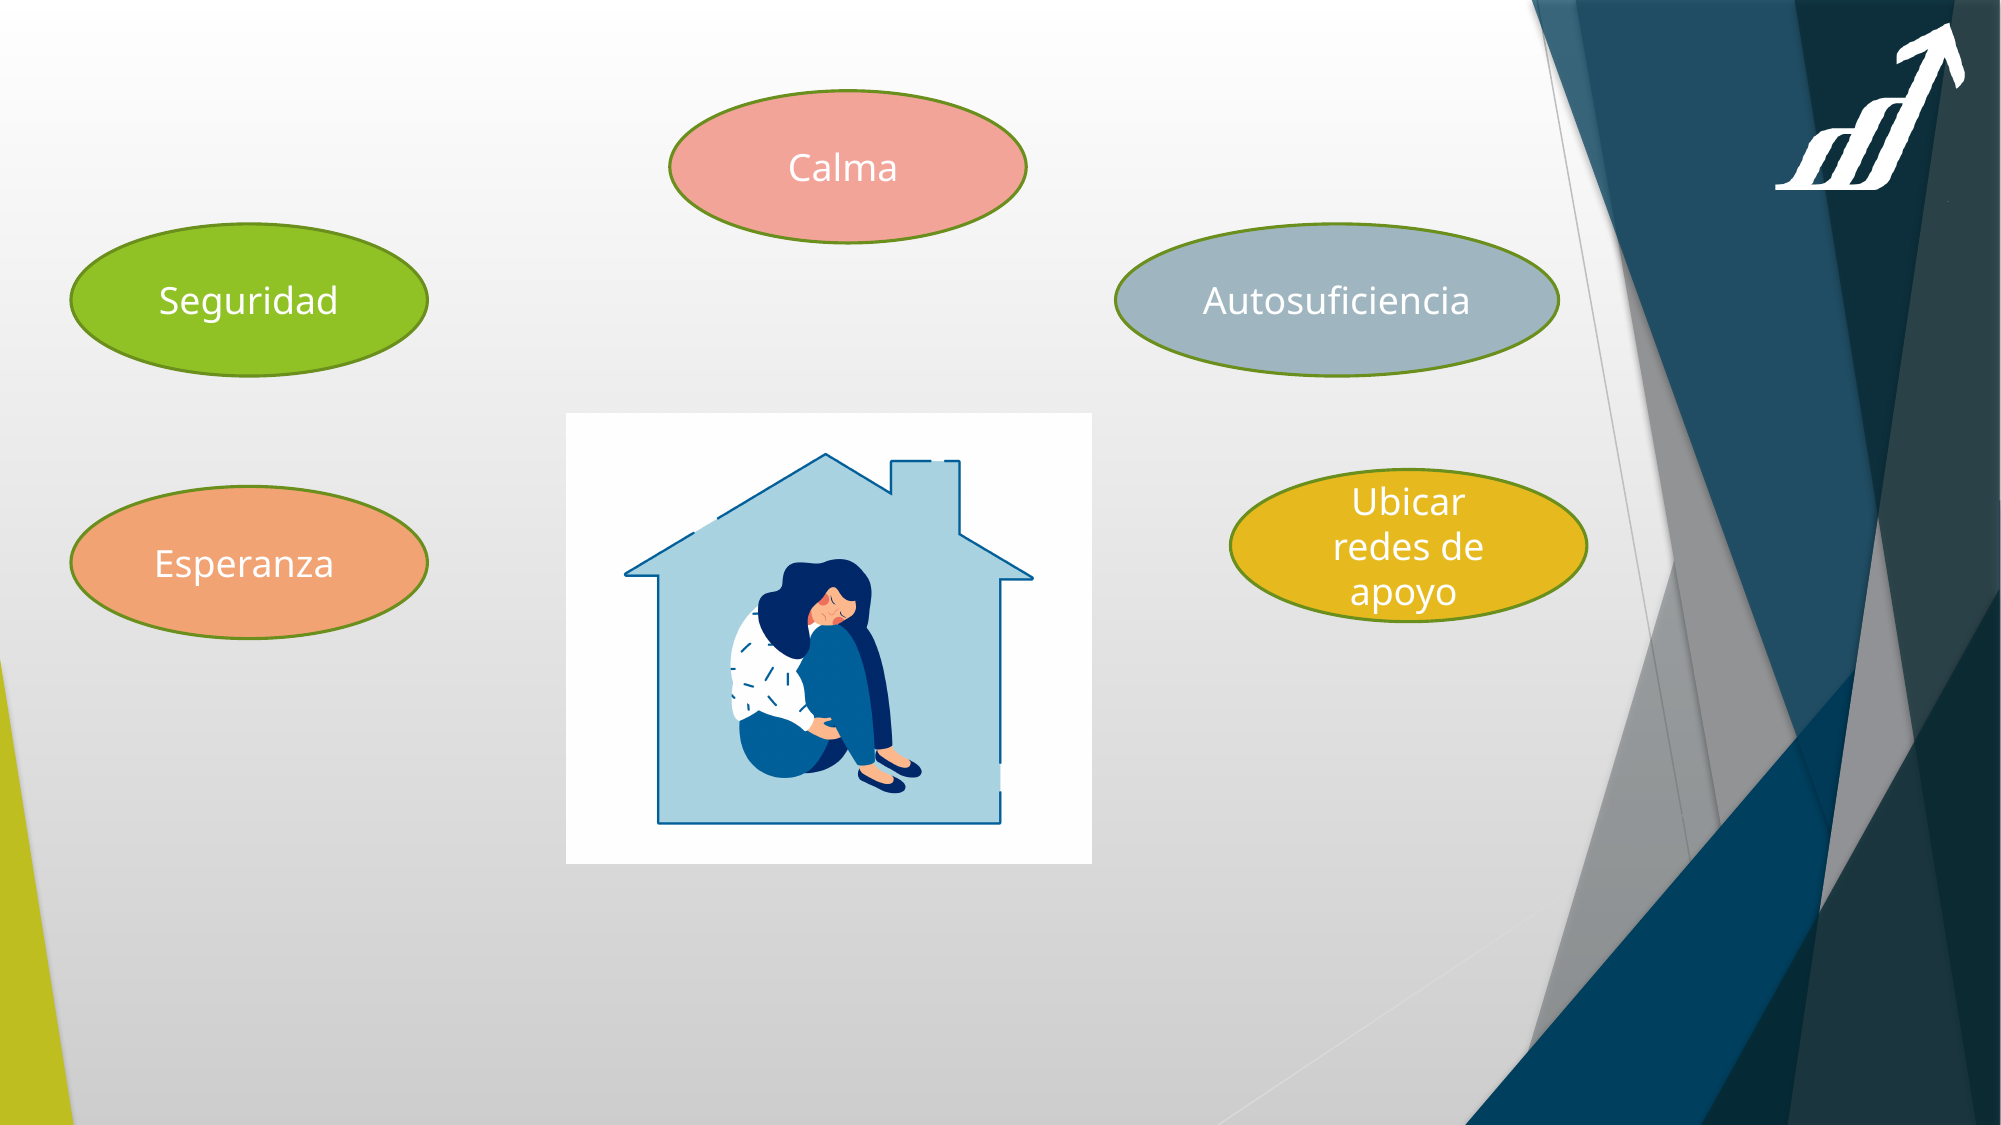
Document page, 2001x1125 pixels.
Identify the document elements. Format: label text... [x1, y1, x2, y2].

text_box Calma [668, 89, 1028, 245]
text_box Esperanza [69, 484, 430, 641]
text_box Seguridad [69, 222, 430, 378]
text_box Autosuficiencia [1113, 222, 1561, 378]
picture [1775, 0, 2000, 202]
picture [565, 412, 1092, 864]
text_box Ubicar redes de apoyo [1228, 467, 1589, 624]
